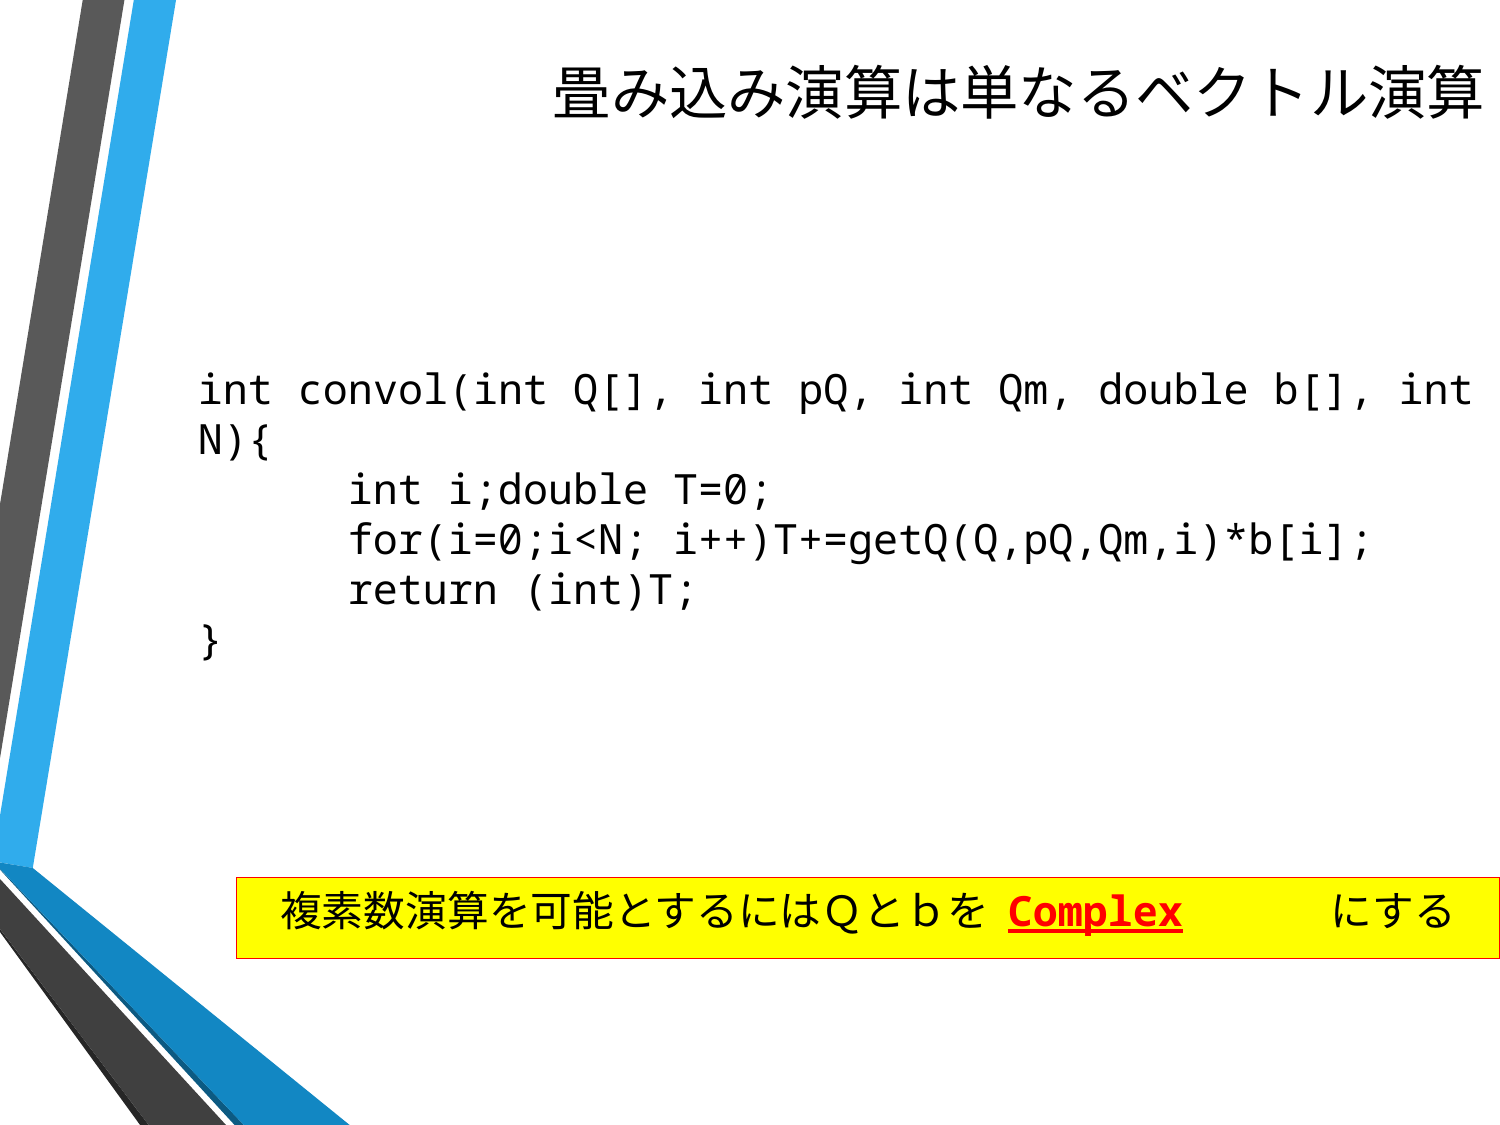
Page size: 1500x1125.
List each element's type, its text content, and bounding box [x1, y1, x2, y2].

text_box 複素数演算を可能とするにはＱとｂを Complex にする [236, 877, 1500, 959]
title 畳み込み演算は単なるベクトル演算 [236, 17, 1500, 165]
text_box int convol(int Q[], int pQ, int Qm, double b[], int N){ int i;double T=0; for(i=0;i<N; i++)T+=getQ(Q,pQ,Qm,i)*b[i]; return (int)T; } [183, 165, 1500, 861]
